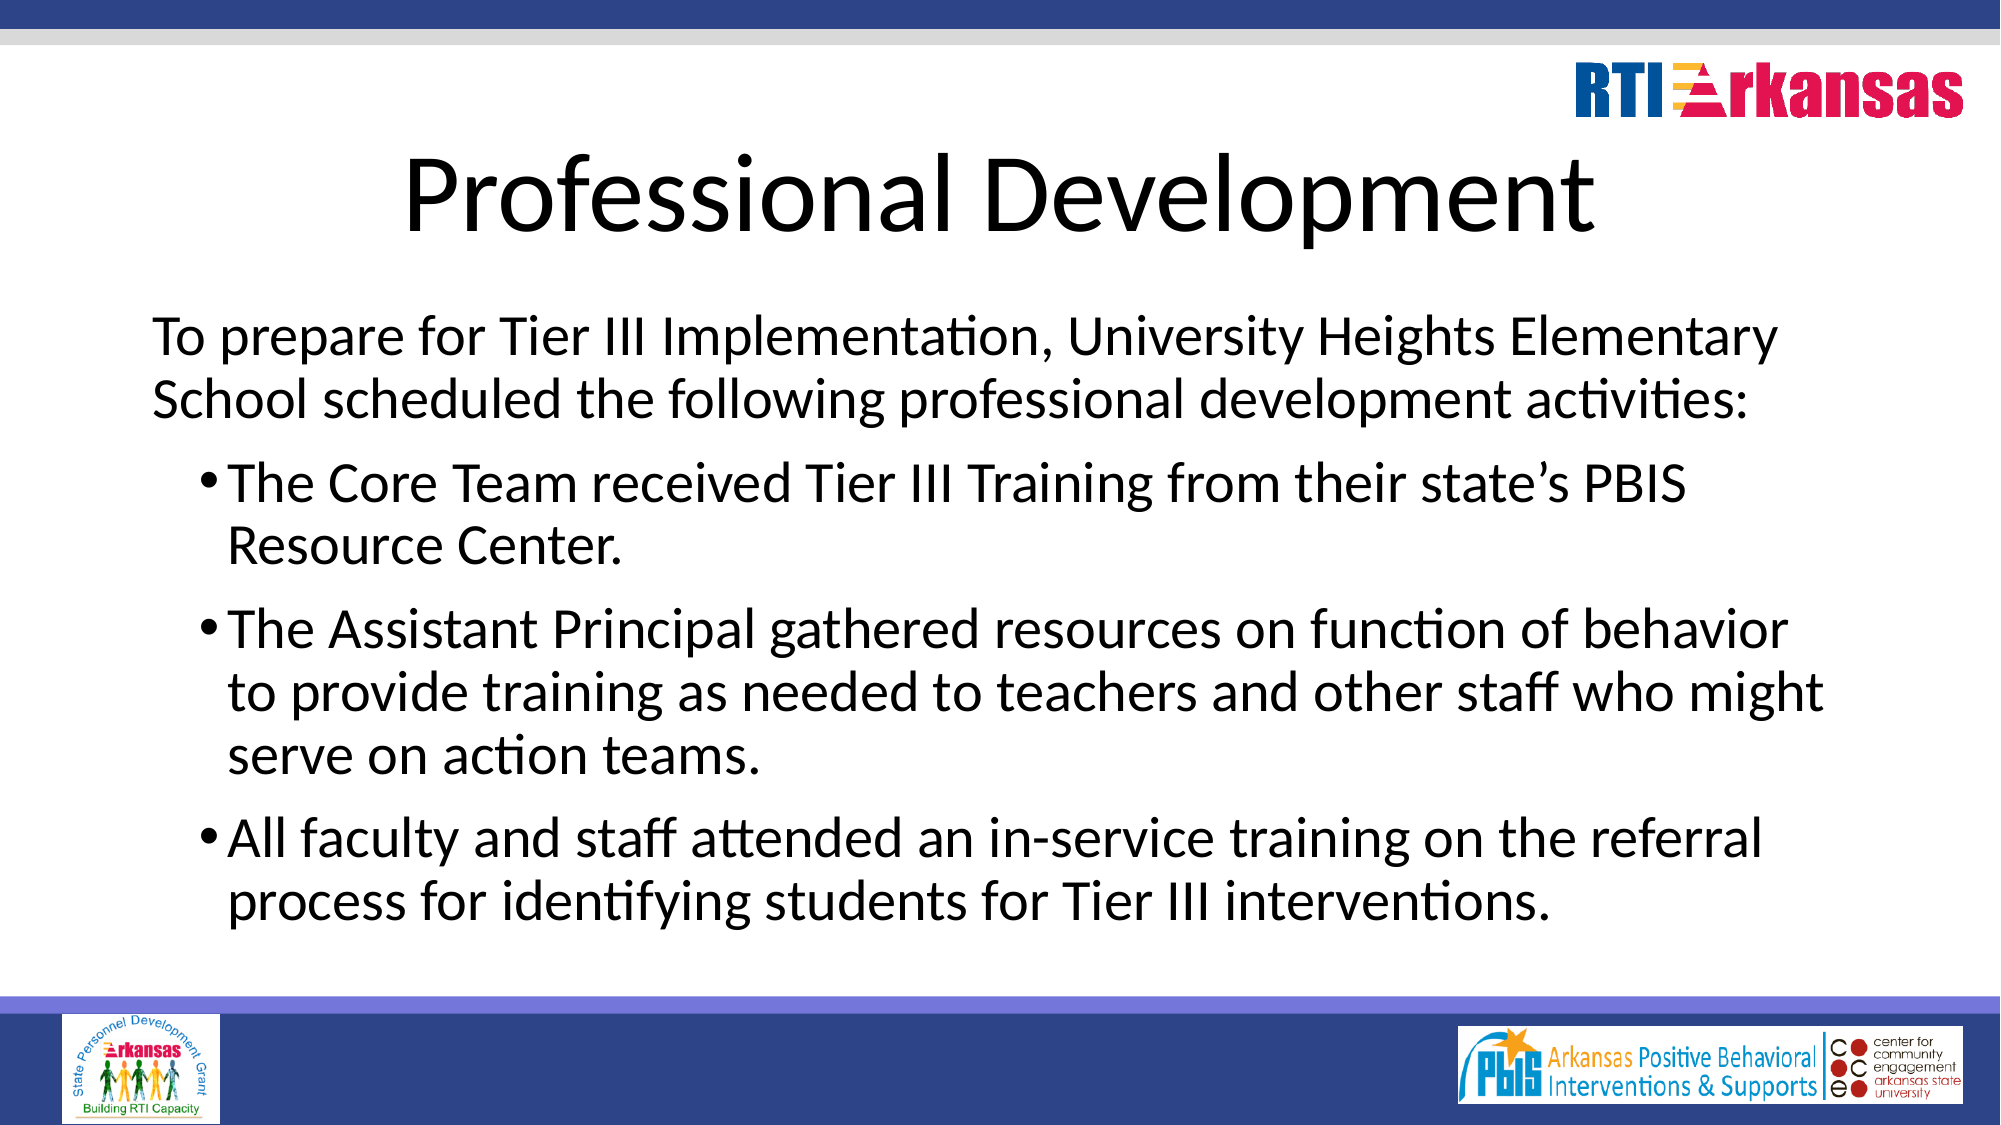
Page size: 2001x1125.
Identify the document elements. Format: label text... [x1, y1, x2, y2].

title Professional Development [0, 104, 2000, 286]
list To prepare for Tier III Implementation, University Heights Elementary School scheduled the following professional development activities: The Core Team received Tier III Training from their state’s PBIS Resource Center. The Assistant Principal gathered resources on function of behavior to provide training as needed to teachers and other staff who might serve on action teams. All faculty and staff attended an in-service training on the referral process for identifying students for Tier III interventions. [137, 297, 1863, 969]
picture [1573, 55, 1964, 104]
picture [62, 1013, 220, 1124]
picture [1458, 1025, 1964, 1104]
